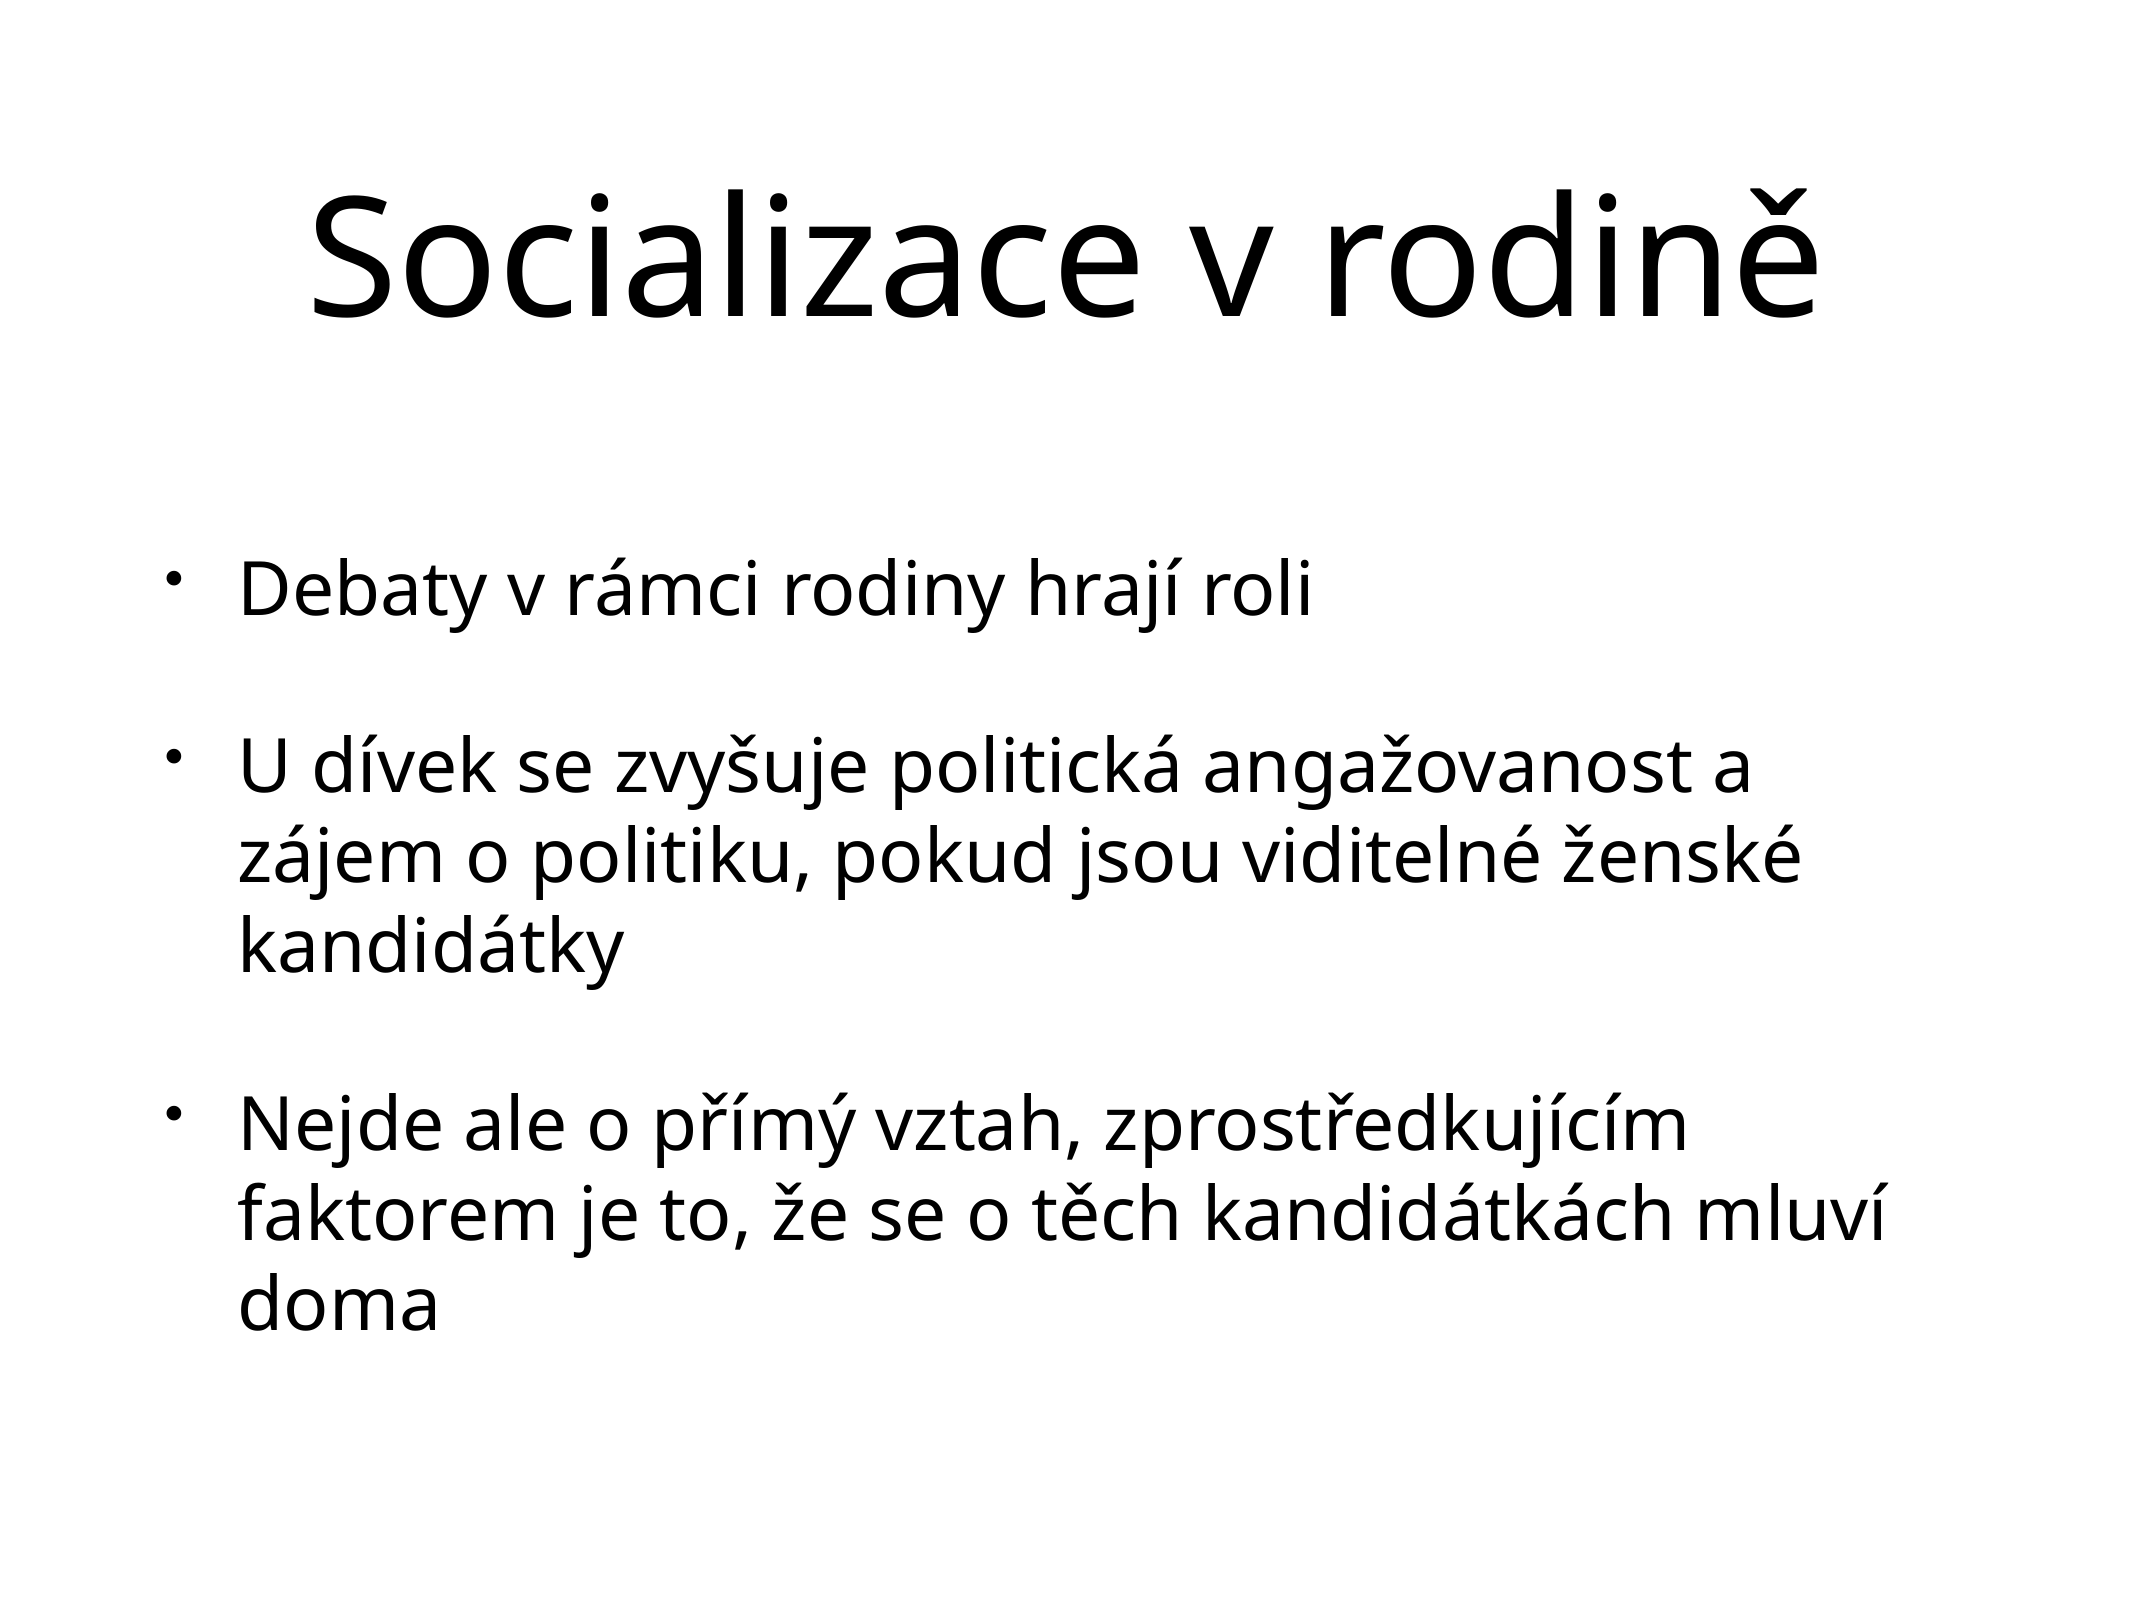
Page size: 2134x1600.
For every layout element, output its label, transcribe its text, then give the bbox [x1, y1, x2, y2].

list Debaty v rámci rodiny hrají roli U dívek se zvyšuje politická angažovanost a zájem o politiku, pokud jsou viditelné ženské kandidátky Nejde ale o přímý vztah, zprostředkujícím faktorem je to, že se o těch kandidátkách mluví doma [155, 426, 1978, 1459]
title Socializace v rodině [155, 72, 1978, 426]
